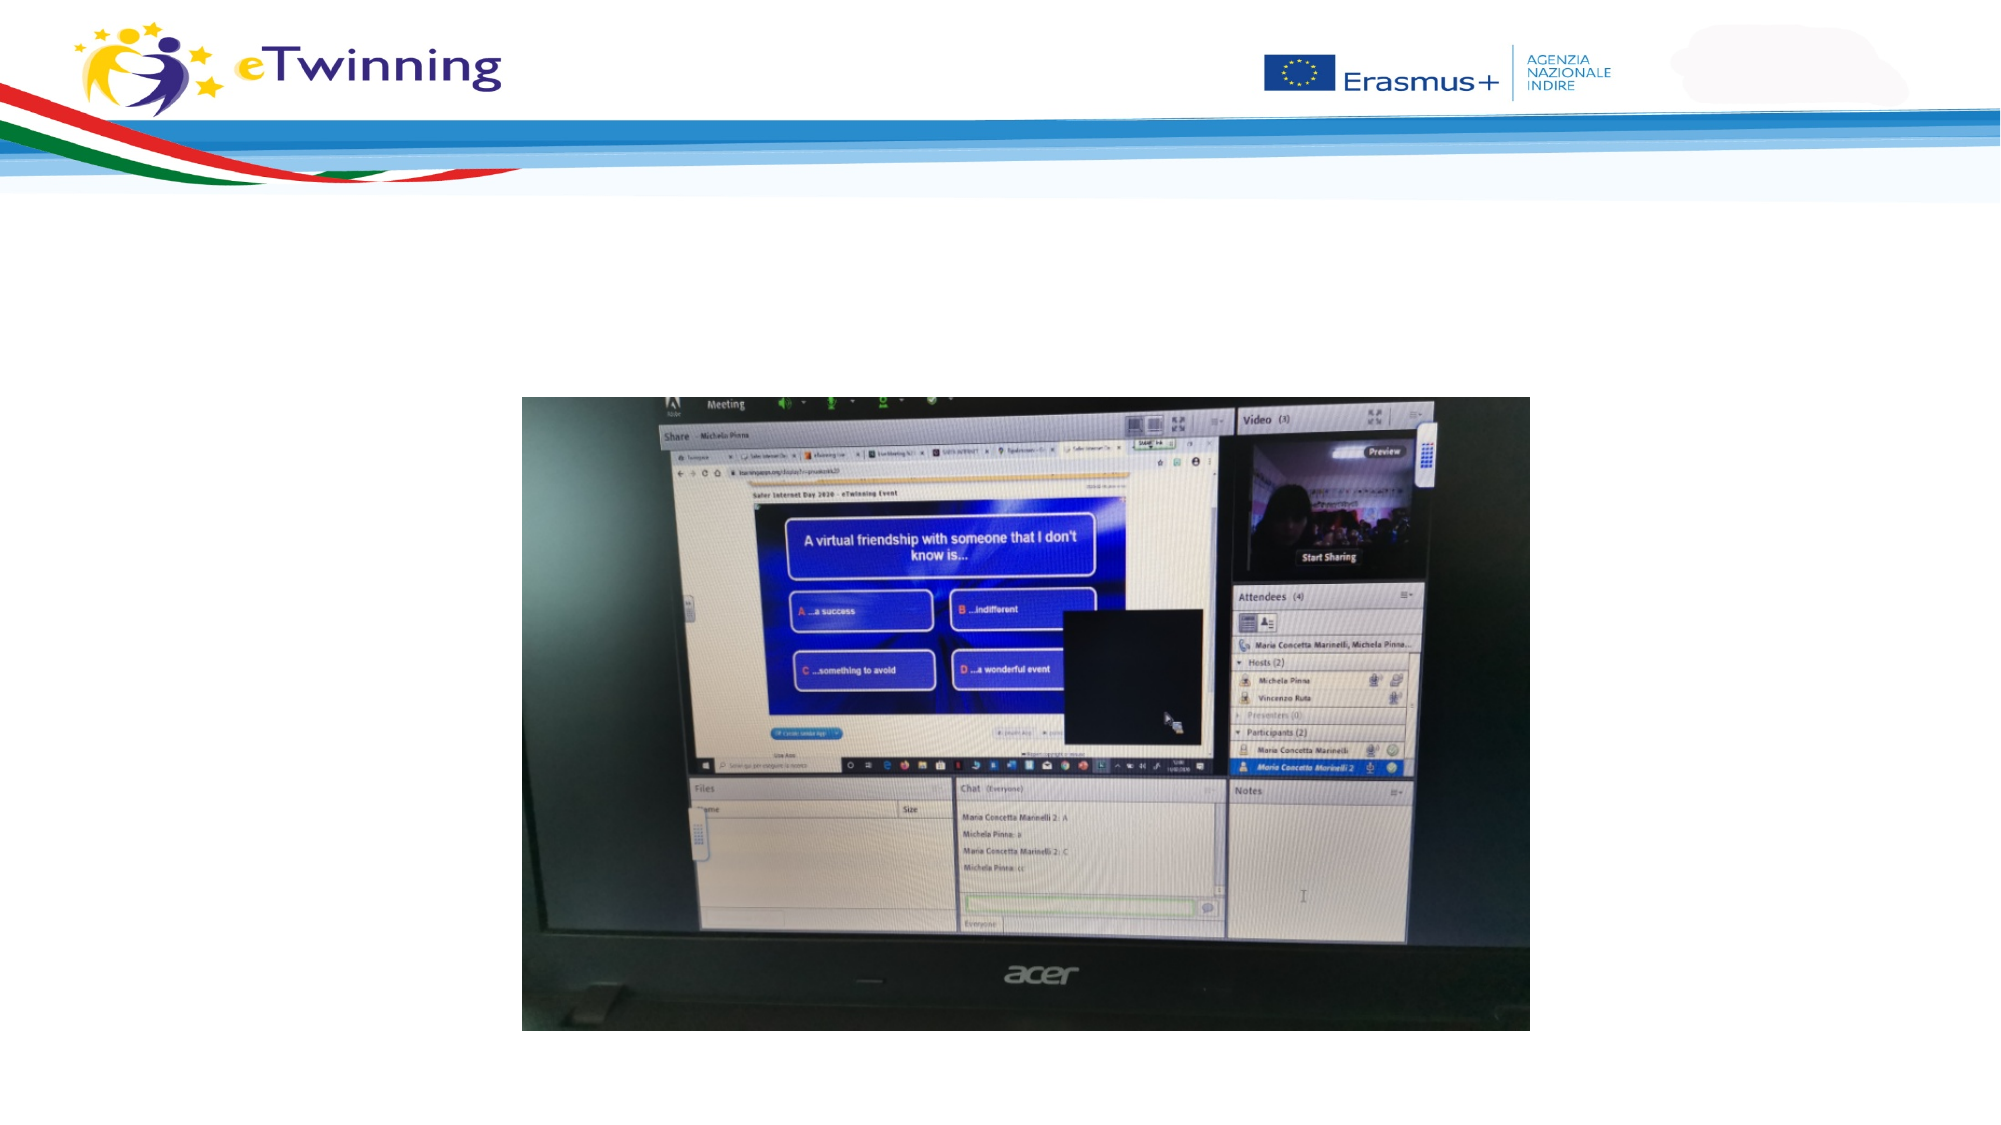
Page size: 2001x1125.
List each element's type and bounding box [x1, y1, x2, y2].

picture [0, 0, 2001, 1125]
list [522, 276, 1530, 1031]
